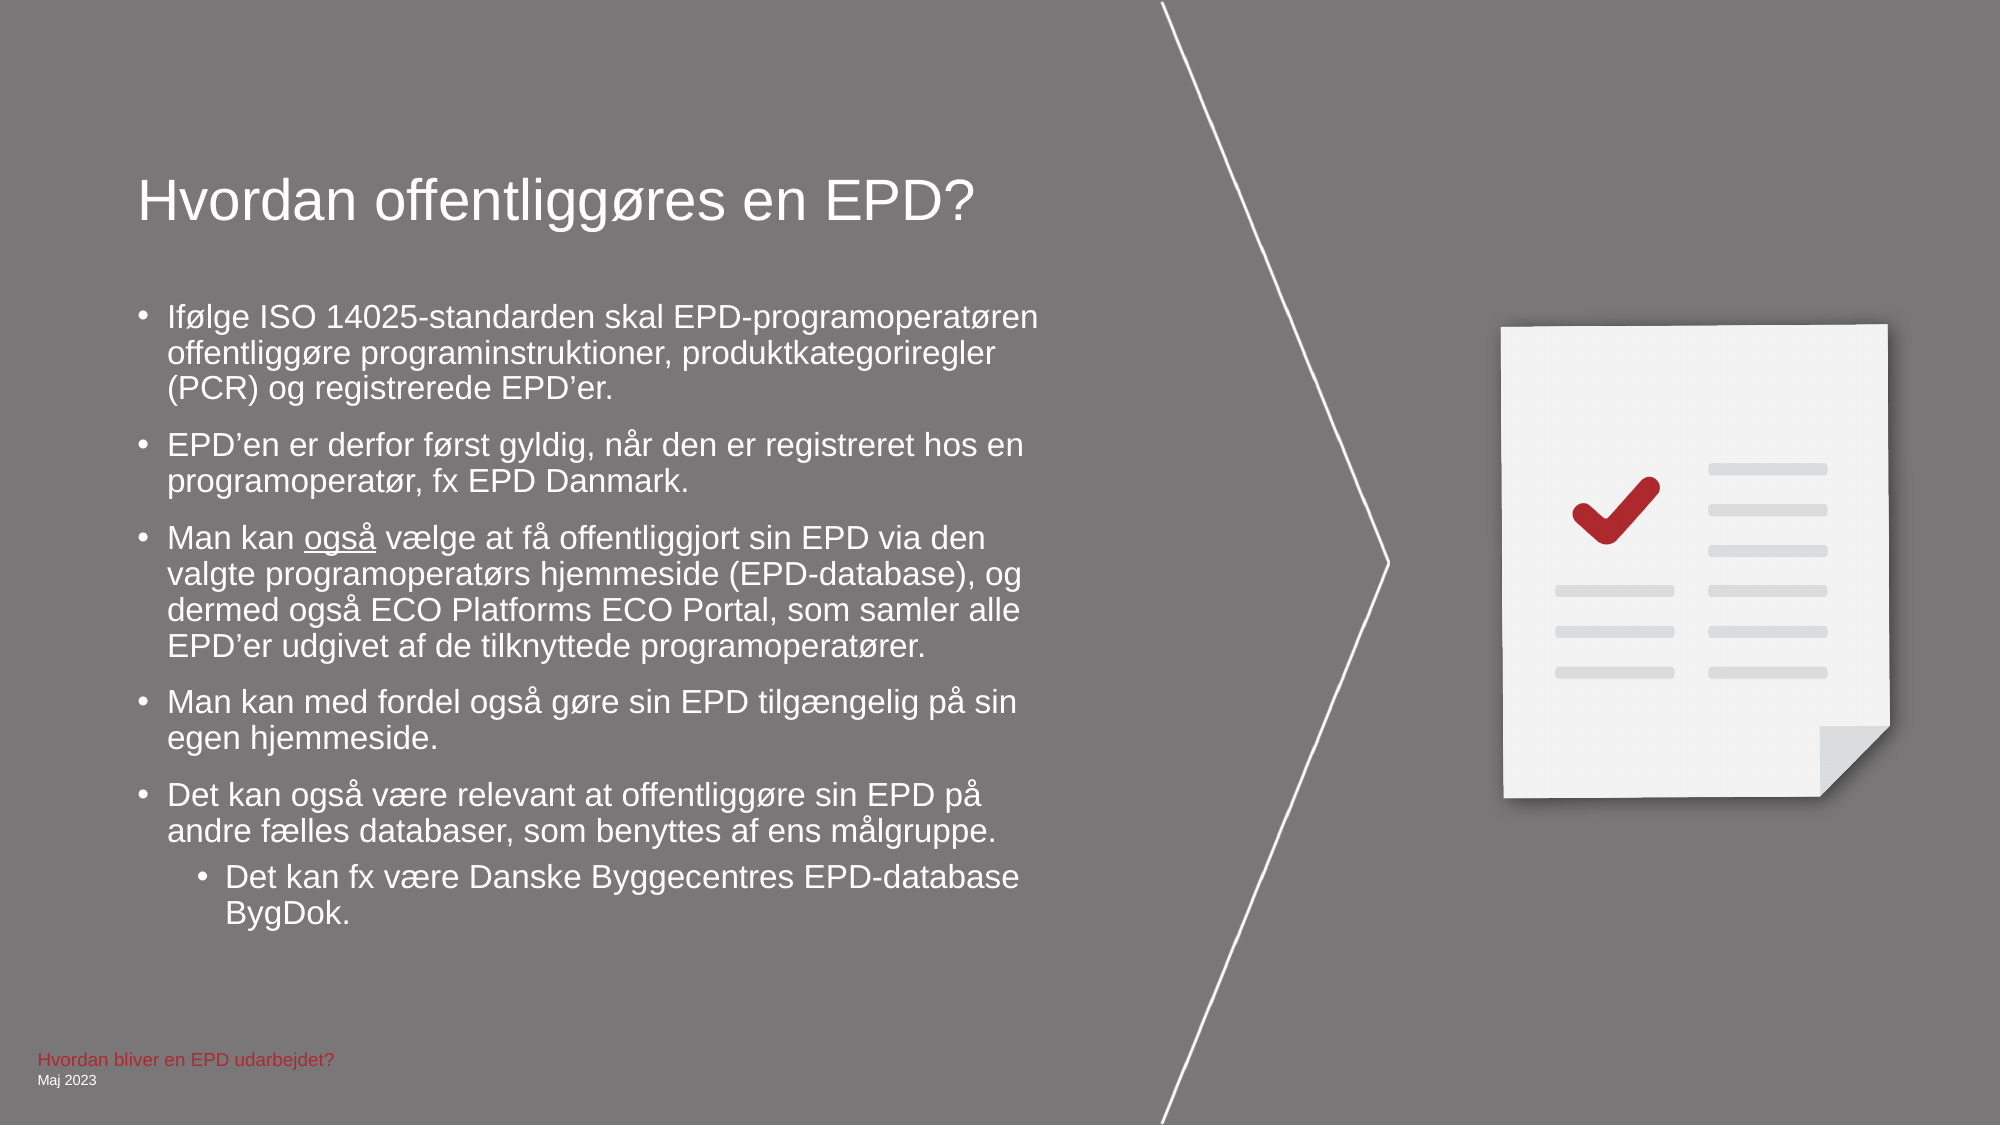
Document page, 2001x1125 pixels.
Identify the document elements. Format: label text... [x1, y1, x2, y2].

picture [1489, 318, 1890, 823]
title Hvordan offentliggøres en EPD? [137, 170, 1067, 234]
list Ifølge ISO 14025-standarden skal EPD-programoperatøren offentliggøre programinstruktioner, produktkategoriregler (PCR) og registrerede EPD’er. EPD’en er derfor først gyldig, når den er registreret hos en programoperatør, fx EPD Danmark. Man kan også vælge at få offentliggjort sin EPD via den valgte programoperatørs hjemmeside (EPD-database), og dermed også ECO Platforms ECO Portal, som samler alle EPD’er udgivet af de tilknyttede programoperatører. Man kan med fordel også gøre sin EPD tilgængelig på sin egen hjemmeside. Det kan også være relevant at offentliggøre sin EPD på andre fælles databaser, som benyttes af ens målgruppe. Det kan fx være Danske Byggecentres EPD-database BygDok. [137, 299, 1067, 997]
picture [1161, 2, 1390, 1124]
